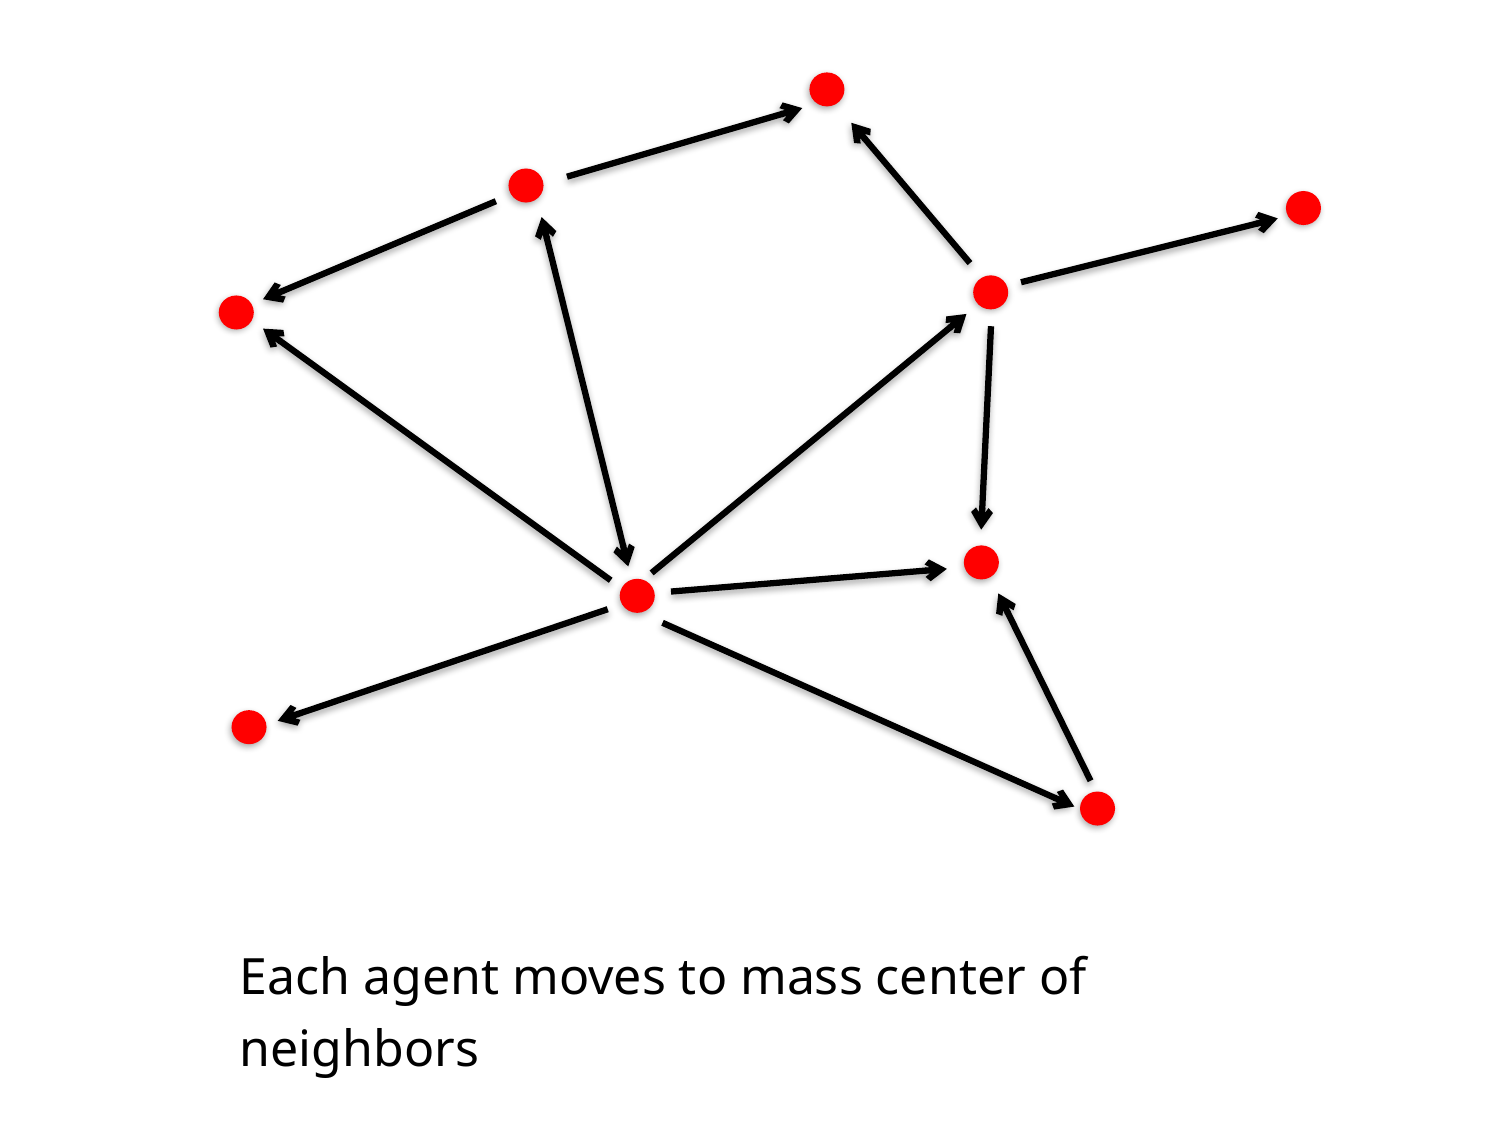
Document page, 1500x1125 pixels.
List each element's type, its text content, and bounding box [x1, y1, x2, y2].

text_box [808, 71, 846, 108]
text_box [651, 313, 967, 574]
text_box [998, 593, 1091, 781]
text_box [566, 107, 803, 177]
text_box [262, 328, 611, 581]
text_box [618, 578, 656, 614]
text_box [969, 544, 1000, 581]
text_box [230, 709, 268, 745]
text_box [670, 581, 948, 592]
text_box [277, 608, 608, 721]
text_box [662, 622, 1075, 807]
text_box Each agent moves to mass center of neighbors [225, 952, 1301, 1057]
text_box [541, 216, 629, 567]
text_box [1079, 790, 1116, 827]
text_box [1285, 190, 1322, 226]
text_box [980, 325, 992, 530]
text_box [1020, 218, 1278, 283]
text_box [217, 294, 255, 331]
text_box [507, 167, 545, 204]
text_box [262, 200, 497, 300]
text_box [972, 274, 1010, 311]
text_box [851, 122, 971, 264]
